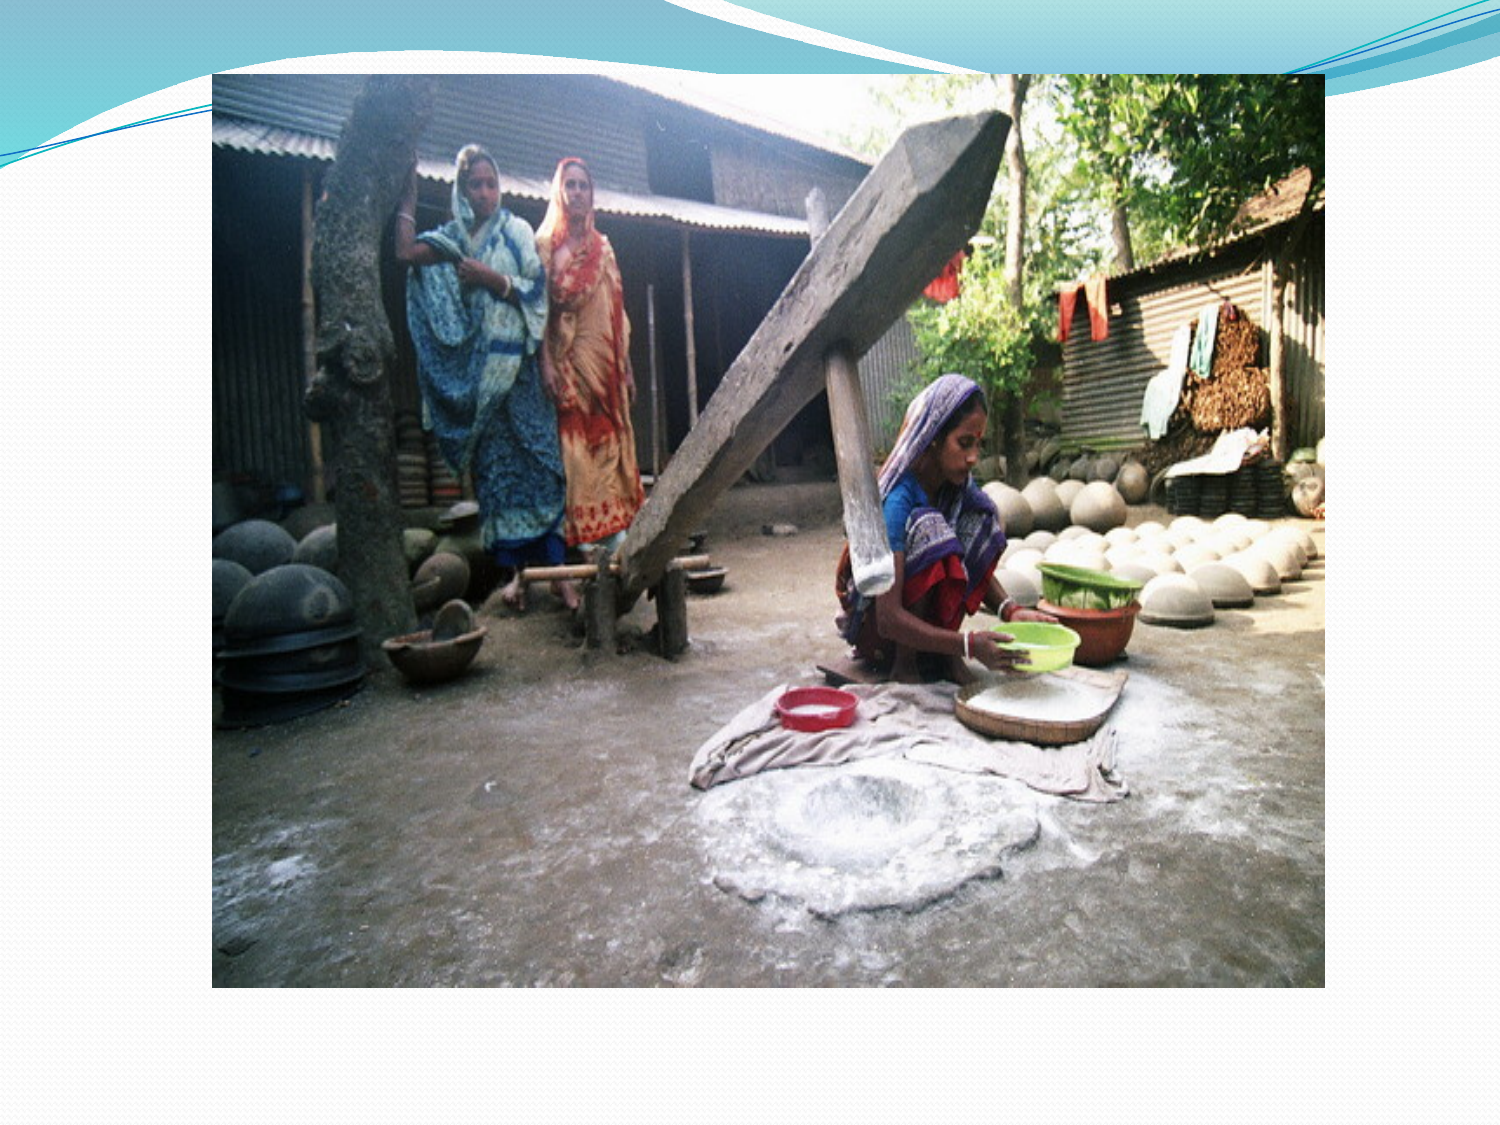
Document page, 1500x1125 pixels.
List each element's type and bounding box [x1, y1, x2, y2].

picture [212, 74, 1326, 988]
